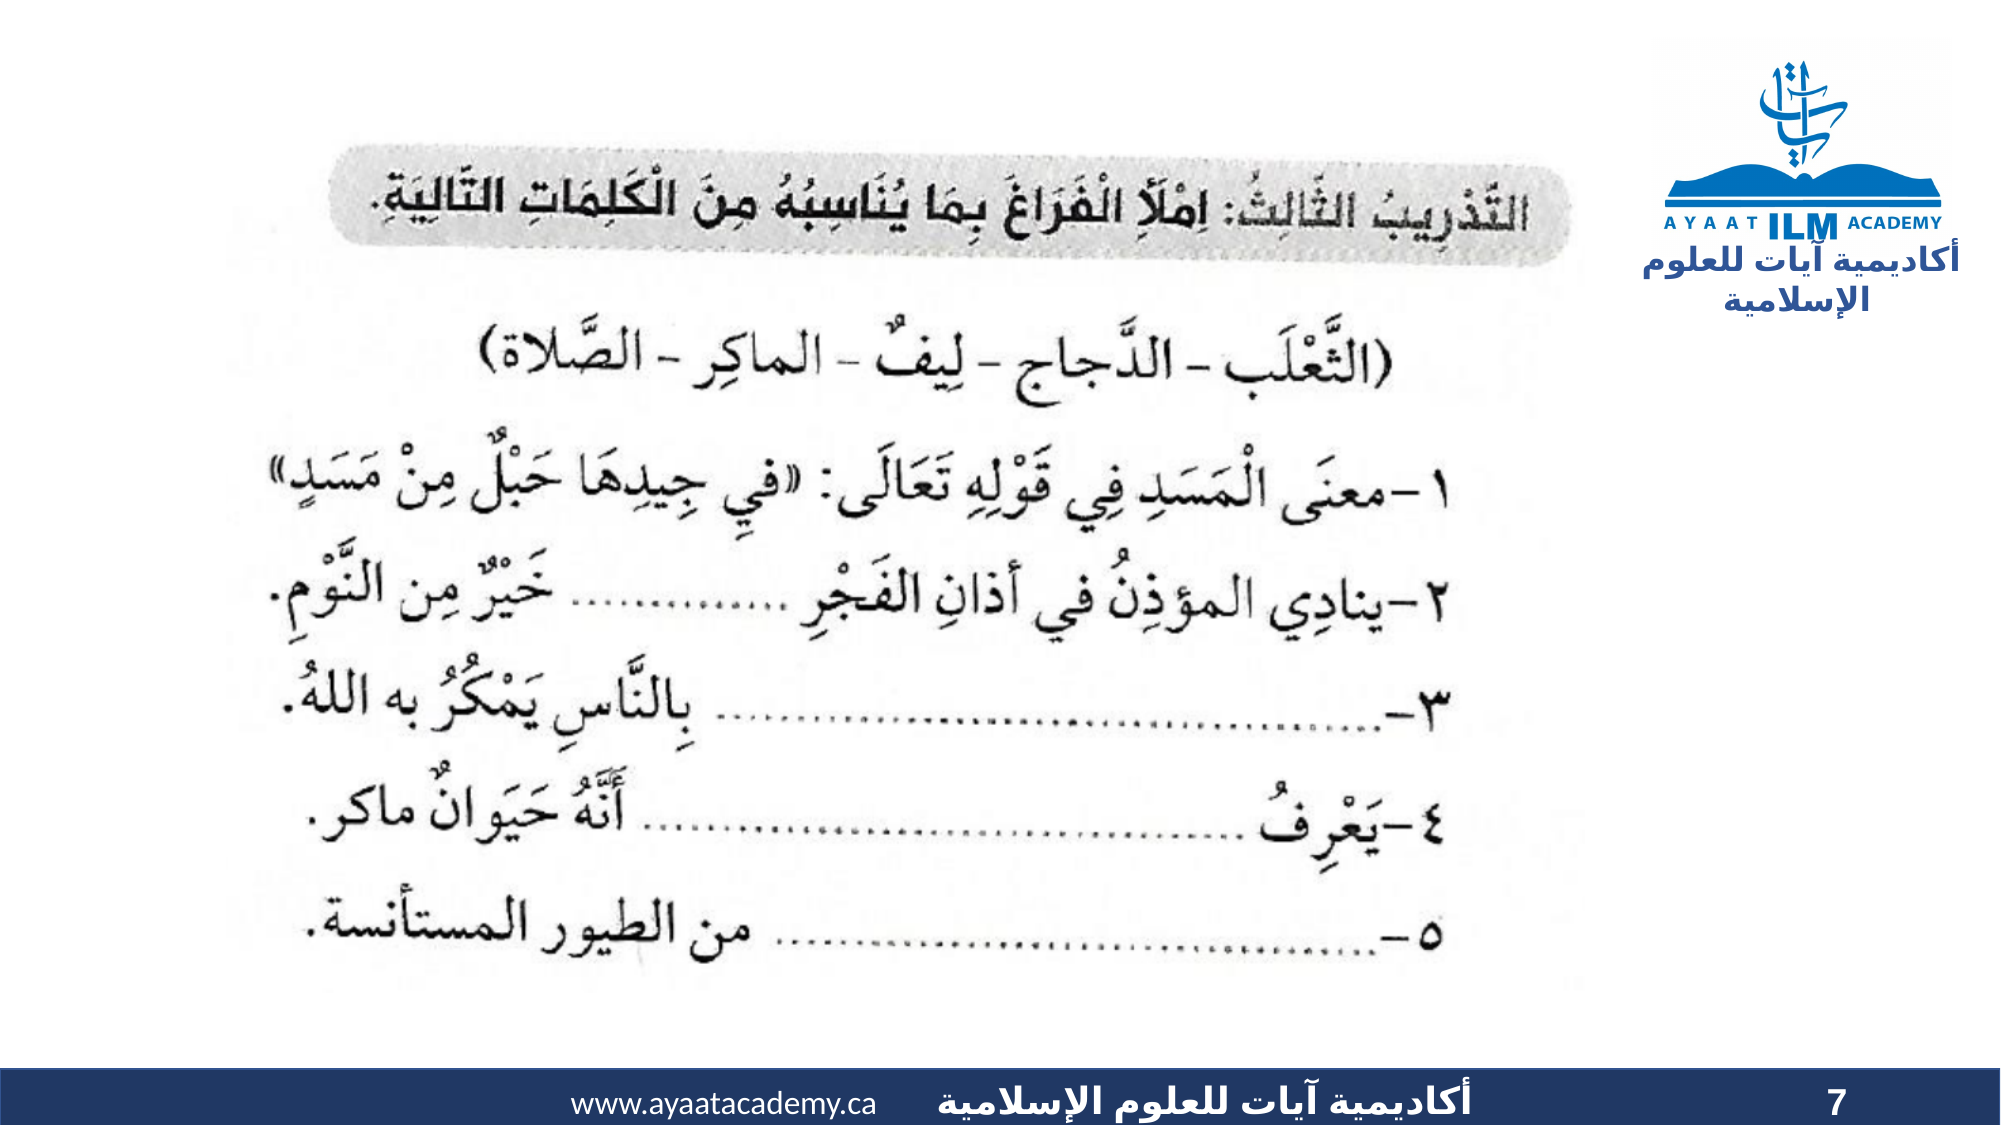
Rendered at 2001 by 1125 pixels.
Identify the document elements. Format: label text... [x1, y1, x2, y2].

picture [1651, 37, 1952, 257]
slide_number 7 [1412, 1070, 1863, 1125]
picture [226, 132, 1585, 993]
